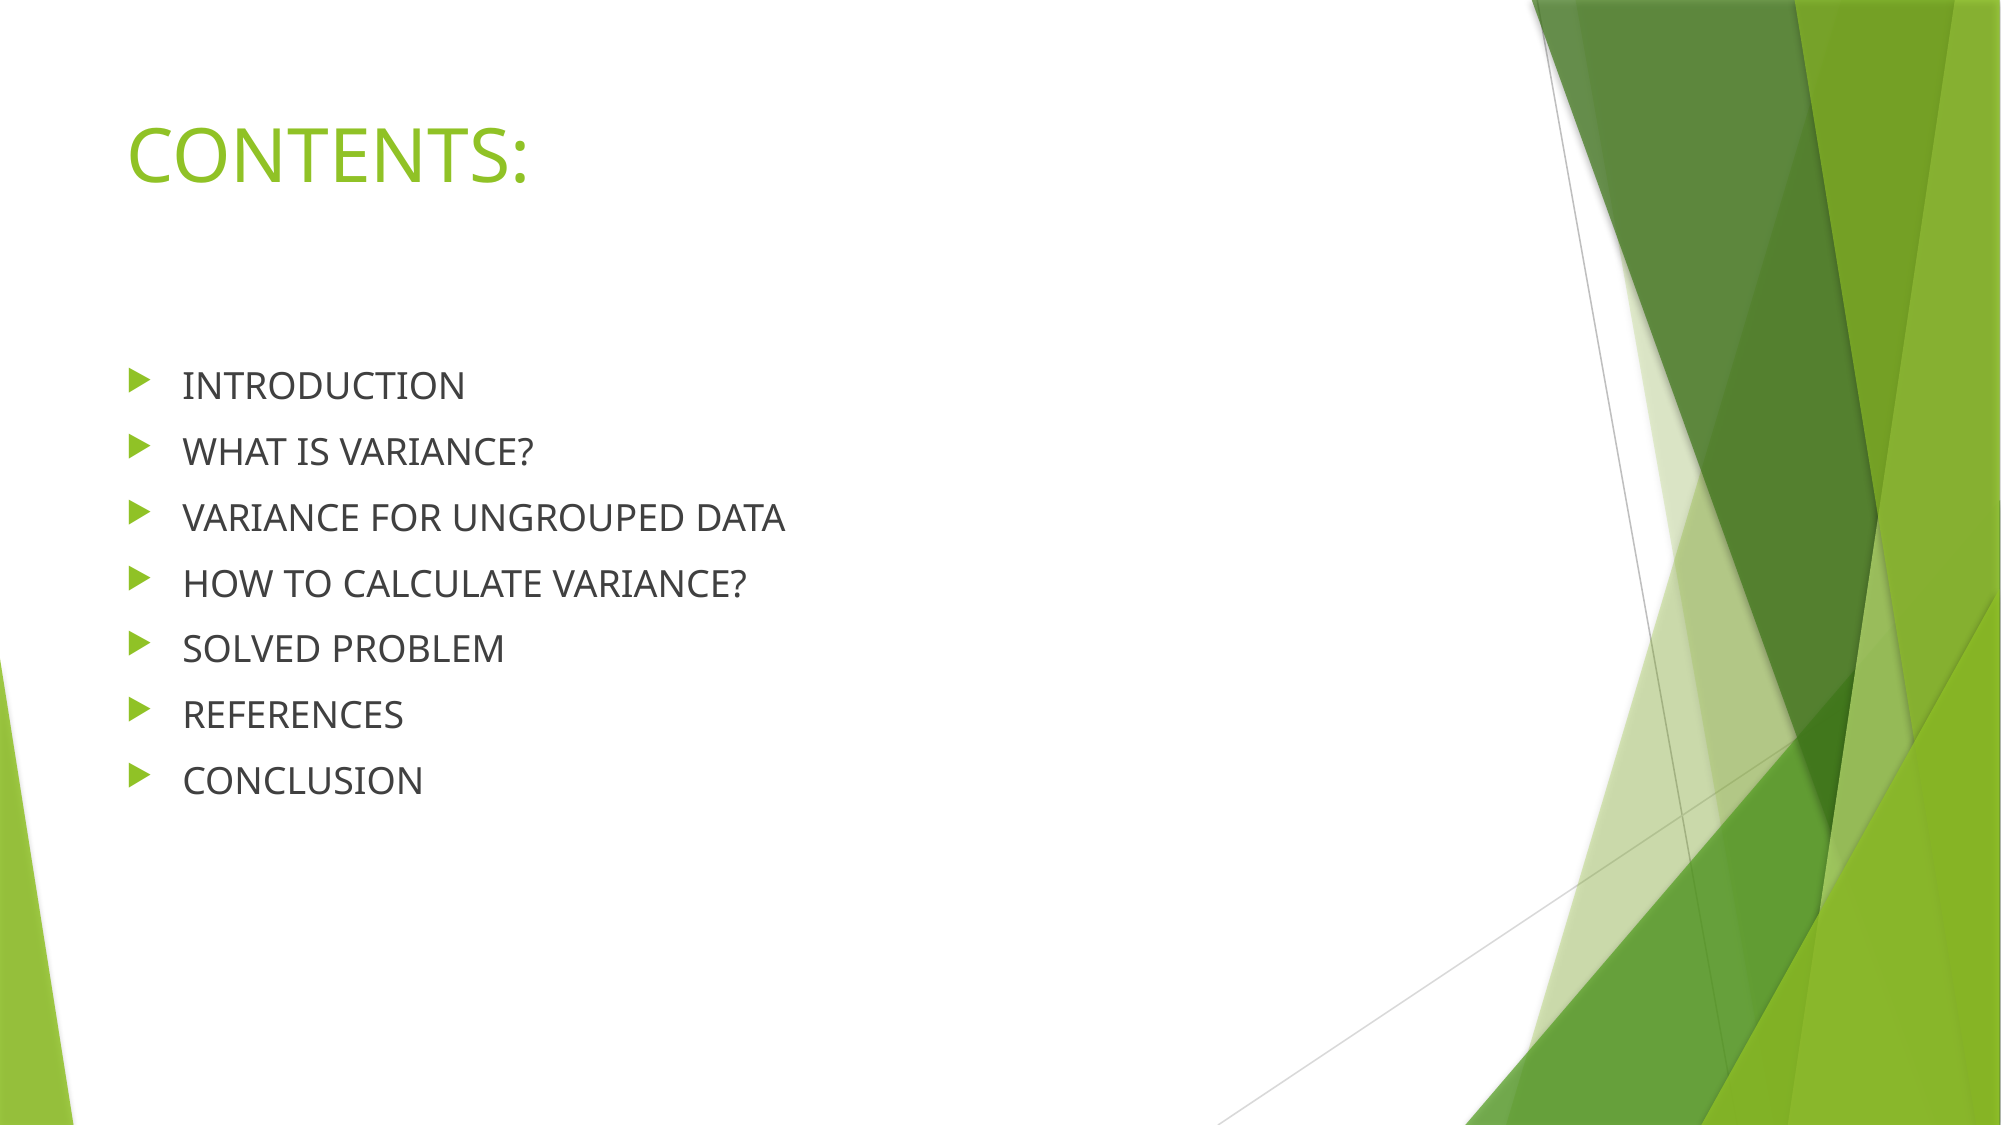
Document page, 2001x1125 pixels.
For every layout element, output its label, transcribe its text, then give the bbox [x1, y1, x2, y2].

title CONTENTS: [111, 99, 1522, 317]
list INTRODUCTION WHAT IS VARIANCE? VARIANCE FOR UNGROUPED DATA HOW TO CALCULATE VARIANCE? SOLVED PROBLEM REFERENCES CONCLUSION [111, 354, 1522, 992]
